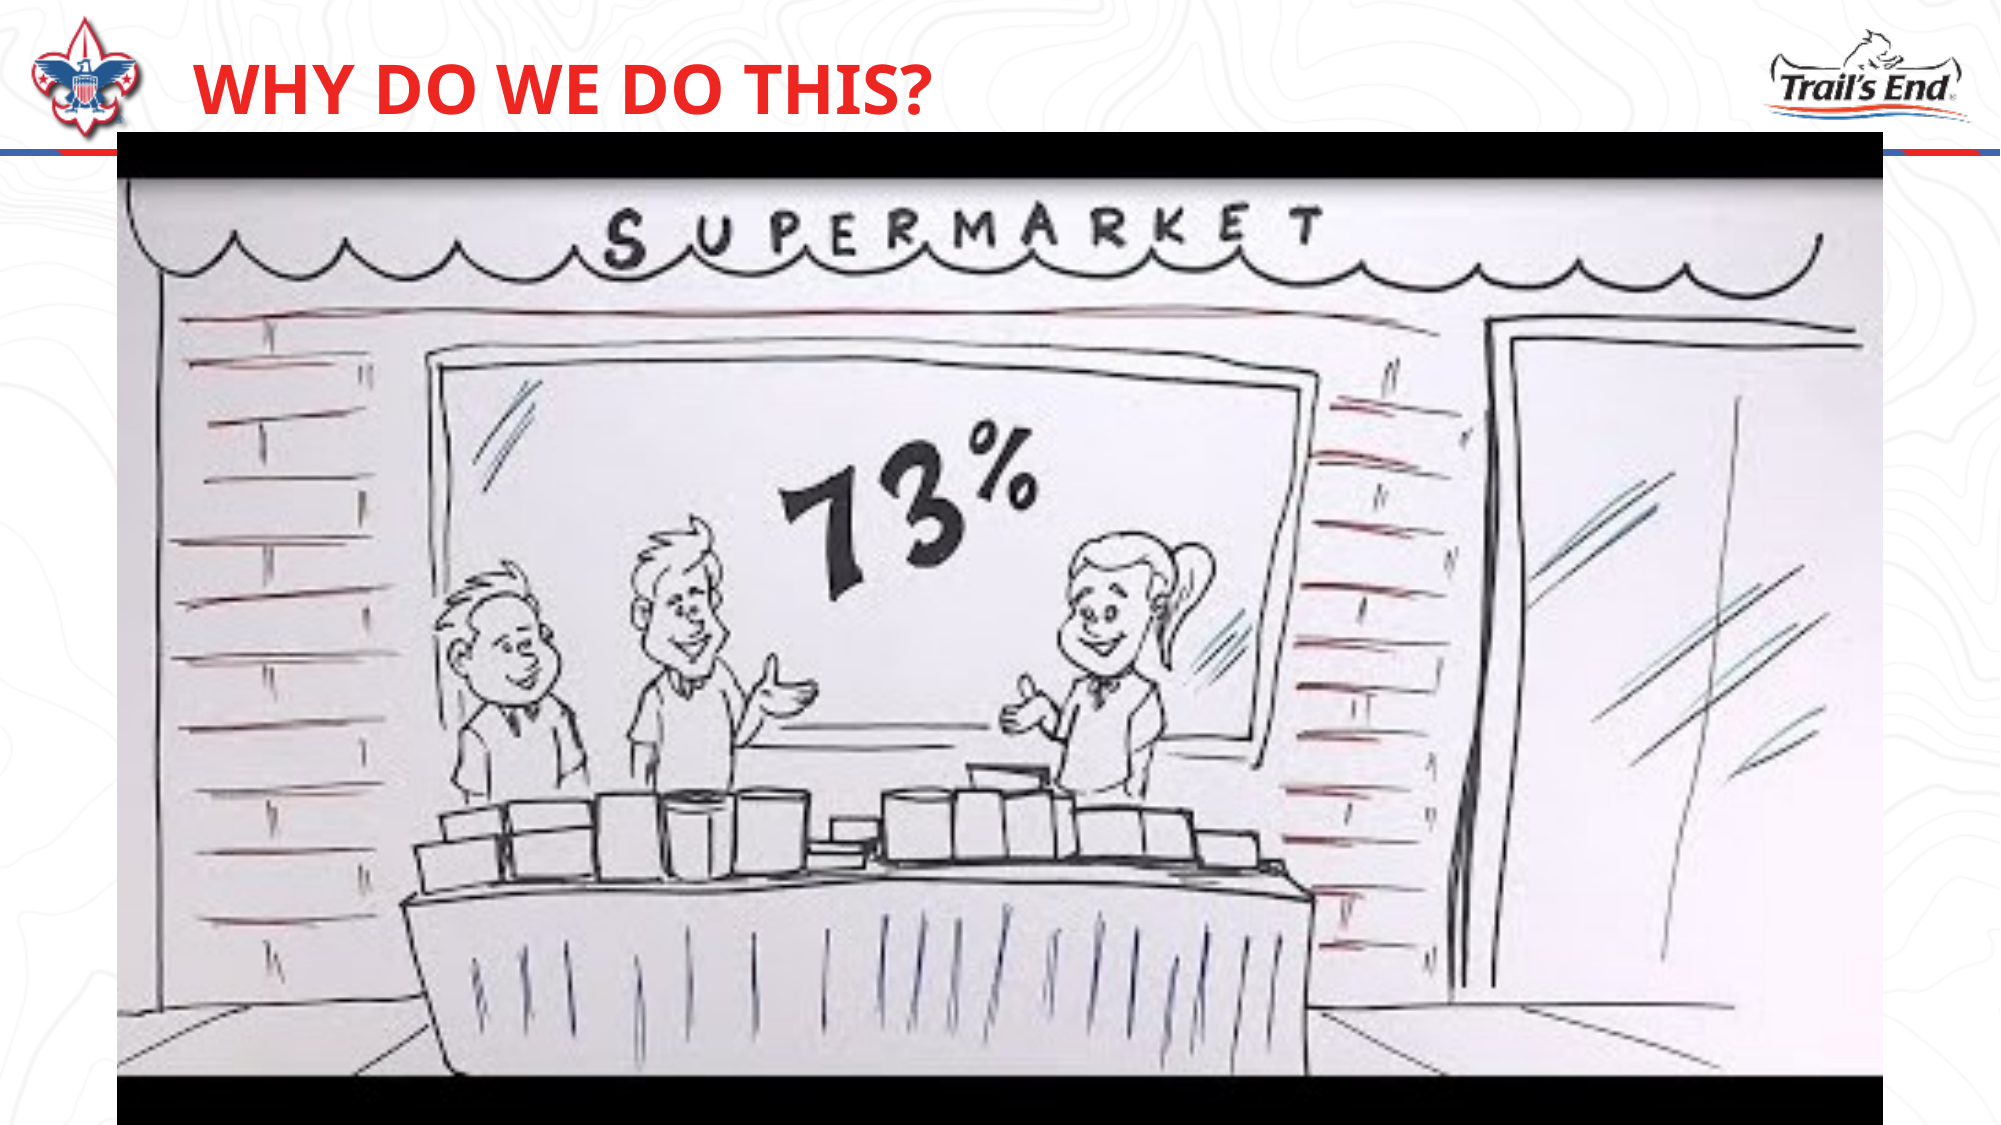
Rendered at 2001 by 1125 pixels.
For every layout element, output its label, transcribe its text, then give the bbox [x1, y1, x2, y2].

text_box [116, 131, 1884, 1125]
picture [0, 0, 2001, 1125]
text_box WHY DO WE DO THIS? [187, 43, 1472, 131]
